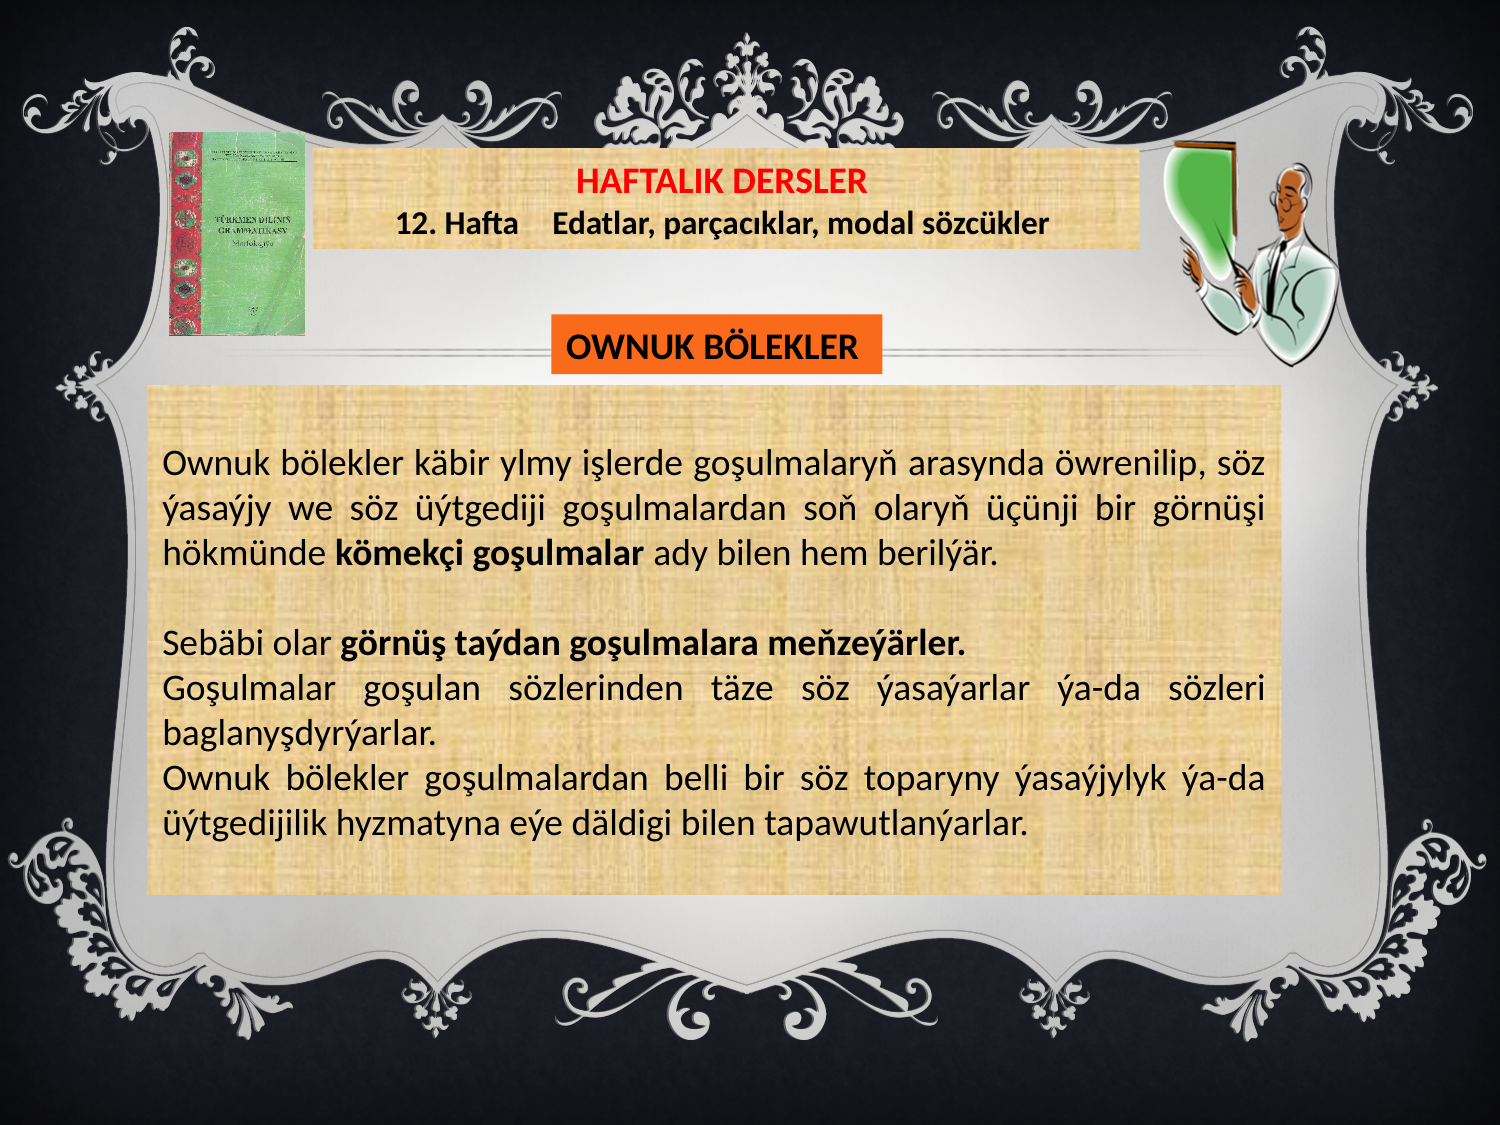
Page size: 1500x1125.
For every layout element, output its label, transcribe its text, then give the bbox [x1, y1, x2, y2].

text_box HAFTALIK DERSLER 12. Hafta Edatlar, parçacıklar, modal sözcükler [312, 148, 1140, 249]
picture [0, 0, 1500, 1125]
text_box OWNUK BÖLEKLER [551, 314, 883, 375]
text_box Ownuk bölekler käbir ylmy işlerde goşulmalaryň arasynda öwrenilip, söz ýasaýjy we söz üýtgediji goşulmalardan soň olaryň üçünji bir görnüşi hökmünde kömekçi goşulmalar ady bilen hem berilýär. Sebäbi olar görnüş taýdan goşulmalara meňzeýärler. Goşulmalar goşulan sözlerinden täze söz ýasaýarlar ýa-da sözleri baglanyşdyrýarlar. Ownuk bölekler goşulmalardan belli bir söz toparyny ýasaýjylyk ýa-da üýtgedijilik hyzmatyna eýe däldigi bilen tapawutlanýarlar. [147, 385, 1282, 895]
